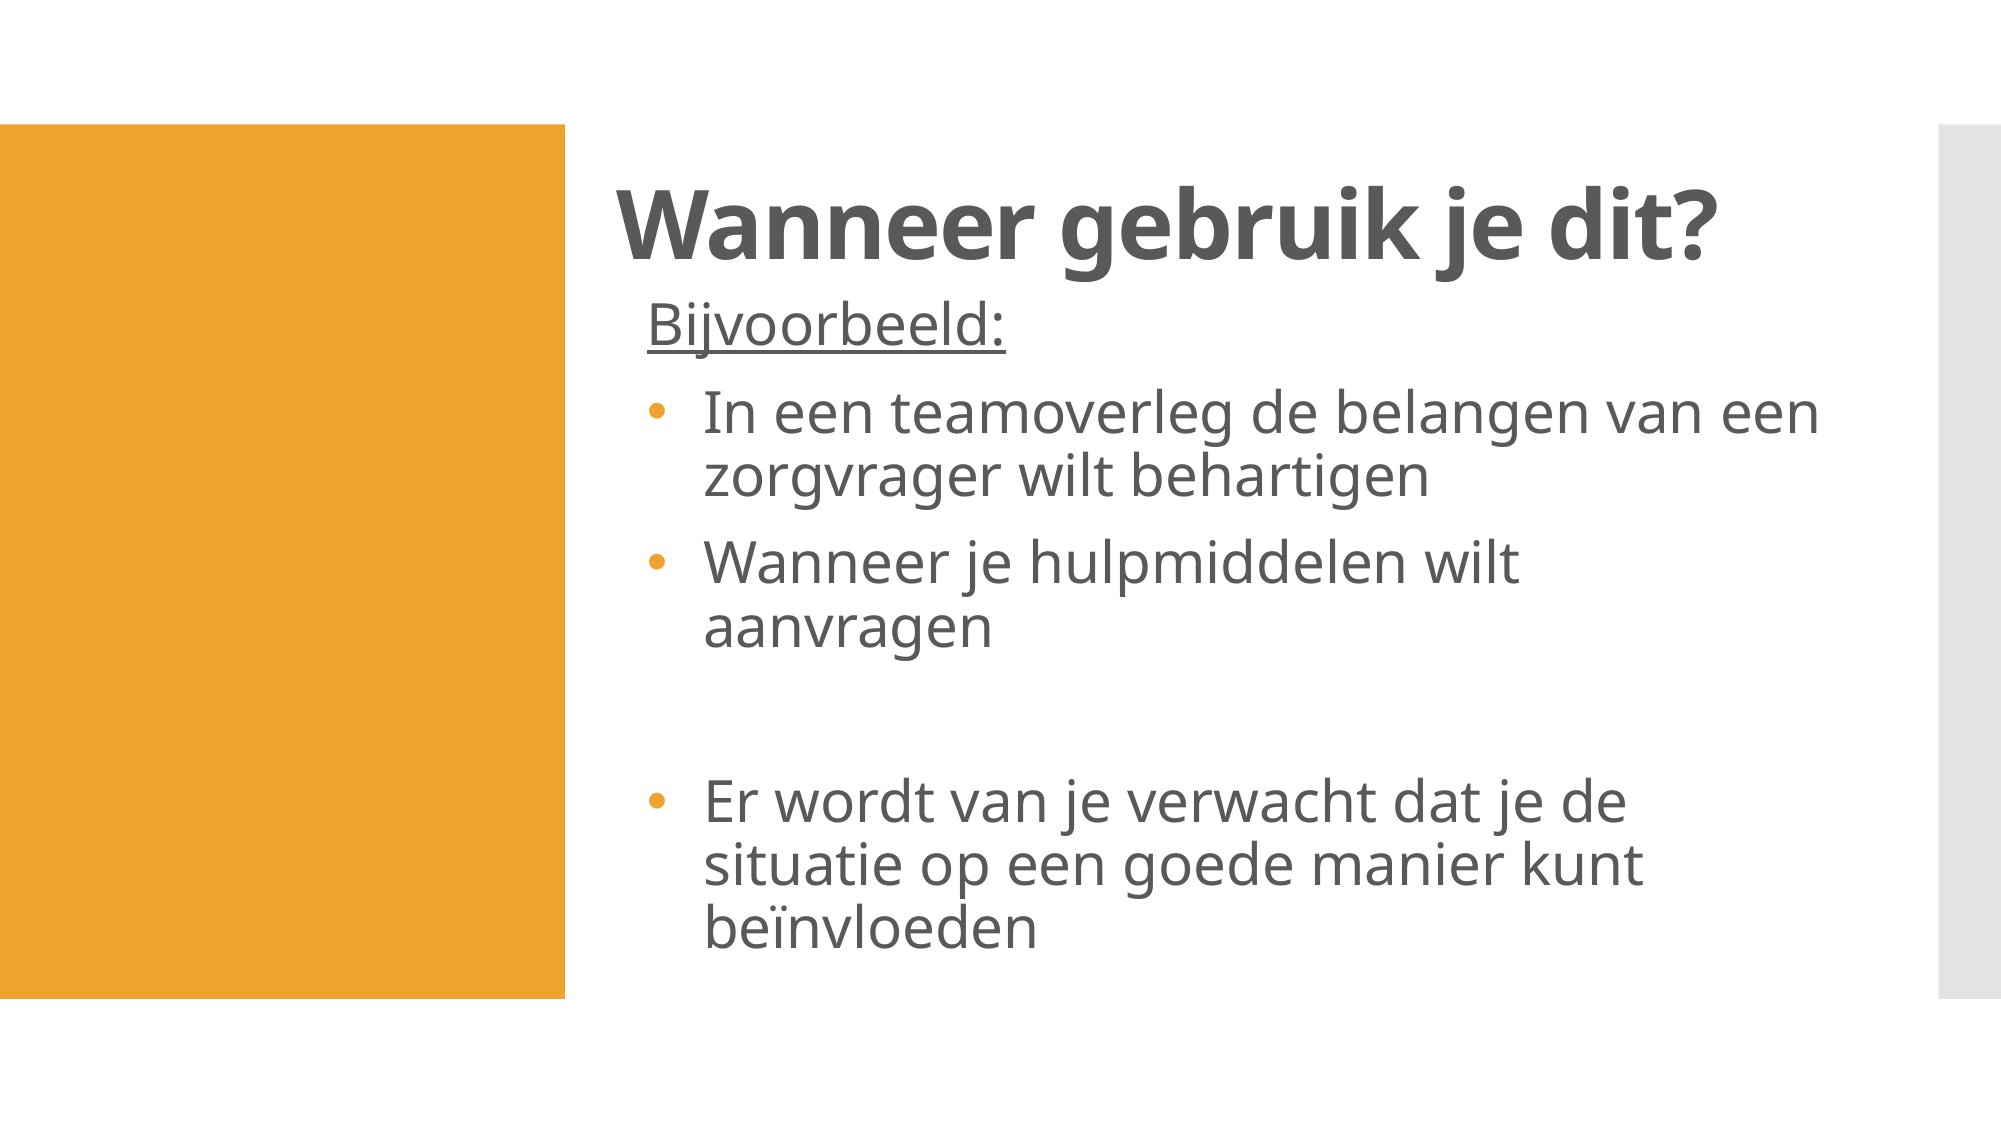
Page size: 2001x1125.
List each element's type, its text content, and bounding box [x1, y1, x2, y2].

title Wanneer gebruik je dit? [601, 108, 1914, 288]
list Bijvoorbeeld: In een teamoverleg de belangen van een zorgvrager wilt behartigen Wanneer je hulpmiddelen wilt aanvragen Er wordt van je verwacht dat je de situatie op een goede manier kunt beïnvloeden [631, 287, 1838, 1025]
